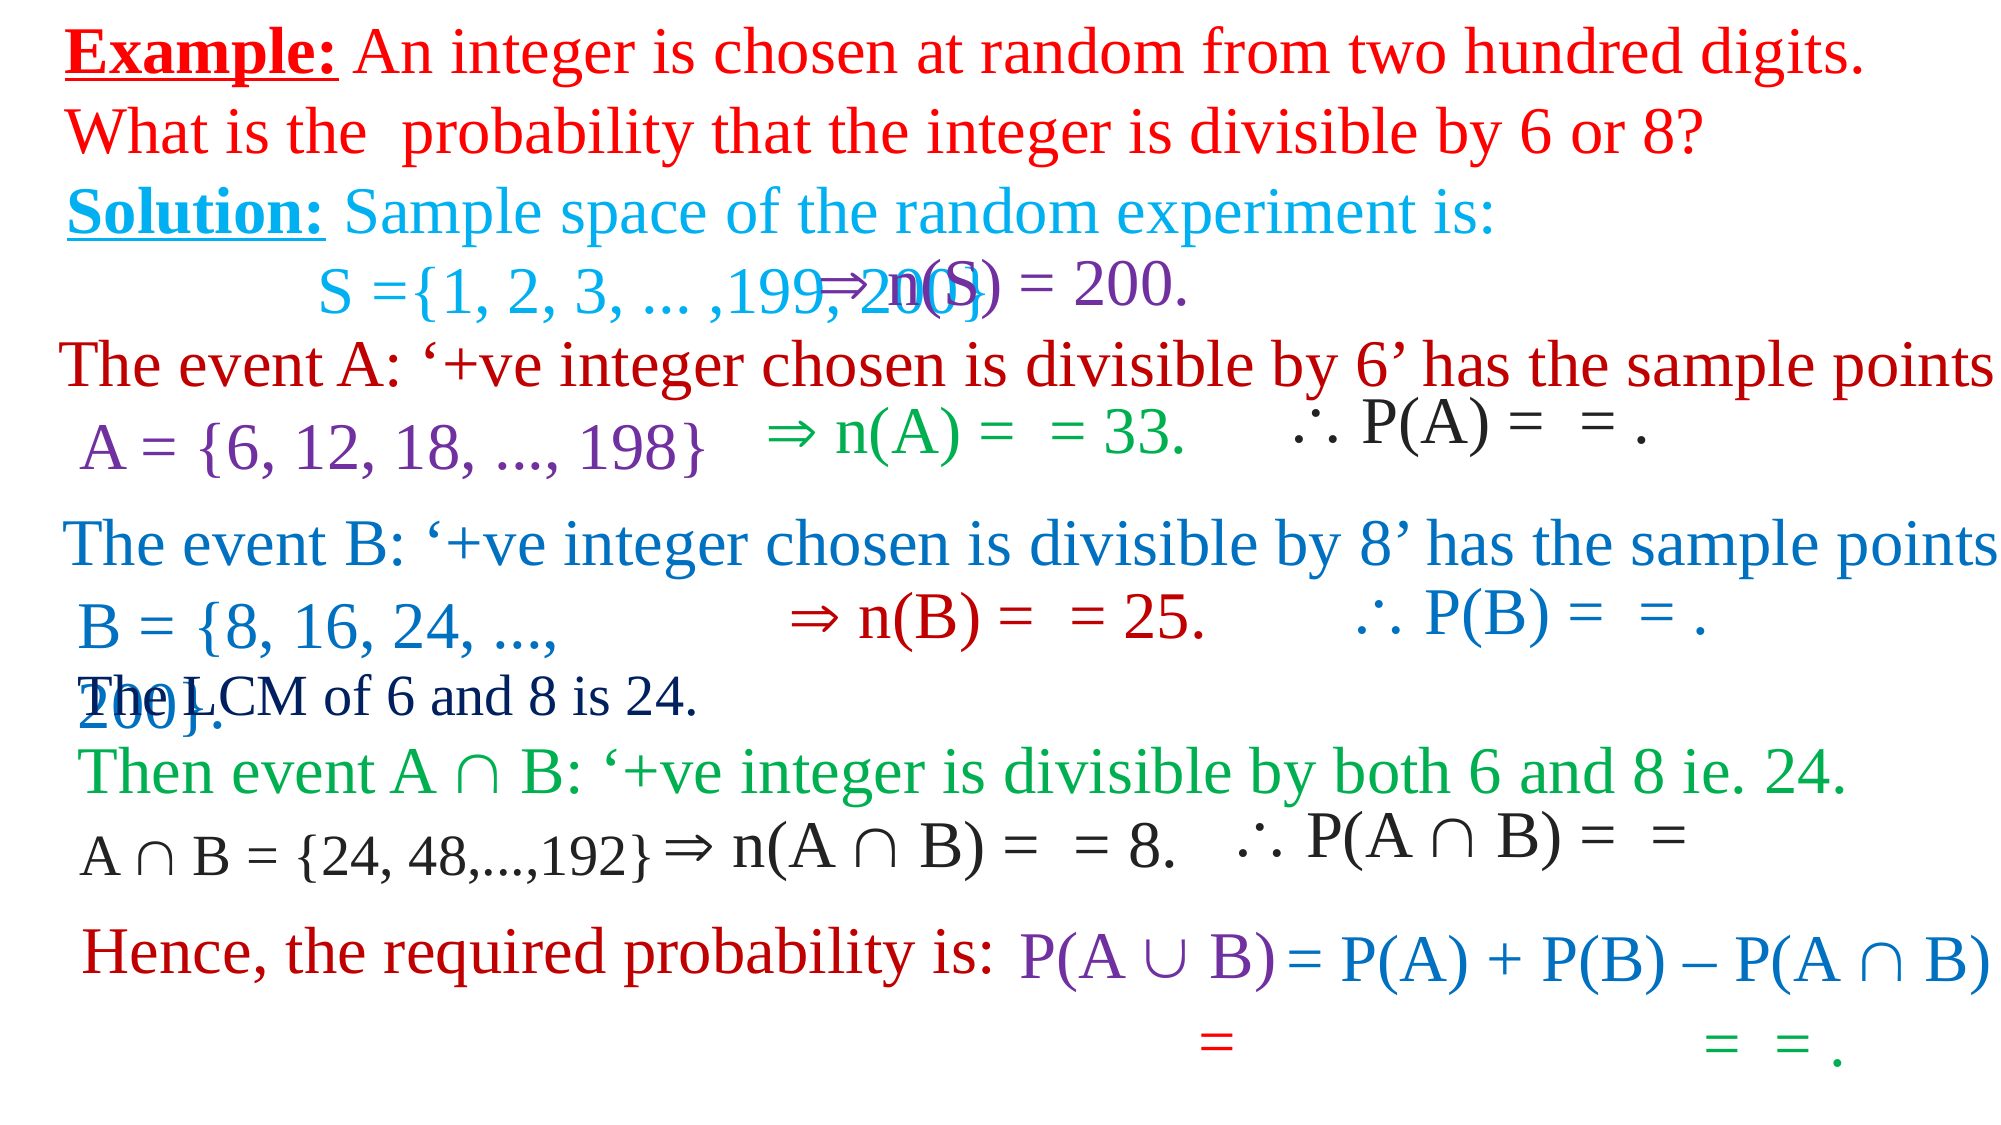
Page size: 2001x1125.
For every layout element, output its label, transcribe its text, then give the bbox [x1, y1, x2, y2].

text_box  n(S) = 200. [802, 230, 1266, 312]
text_box Then event A  B: ‘+ve integer is divisible by both 6 and 8 ie. 24. [62, 719, 1924, 815]
text_box The event B: ‘+ve integer chosen is divisible by 8’ has the sample points [47, 491, 2000, 587]
text_box The event A: ‘+ve integer chosen is divisible by 6’ has the sample points [43, 312, 2000, 407]
text_box A  B = {24, 48,...,192} [64, 809, 767, 895]
text_box P(A  B) [1004, 904, 1312, 1000]
text_box B = {8, 16, 24, ..., 200}. [62, 574, 741, 719]
text_box Hence, the required probability is: [66, 899, 1055, 995]
text_box The LCM of 6 and 8 is 24. [62, 649, 723, 719]
text_box A = {6, 12, 18, ..., 198} [64, 395, 733, 491]
text_box Example: An integer is chosen at random from two hundred digits. What is the probability that the integer is divisible by 6 or 8? [49, 0, 1919, 175]
text_box Solution: Sample space of the random experiment is: S ={1, 2, 3, ... ,199, 200} [52, 159, 1808, 312]
text_box = P(A) + P(B) – P(A  B) [1271, 907, 2000, 1002]
